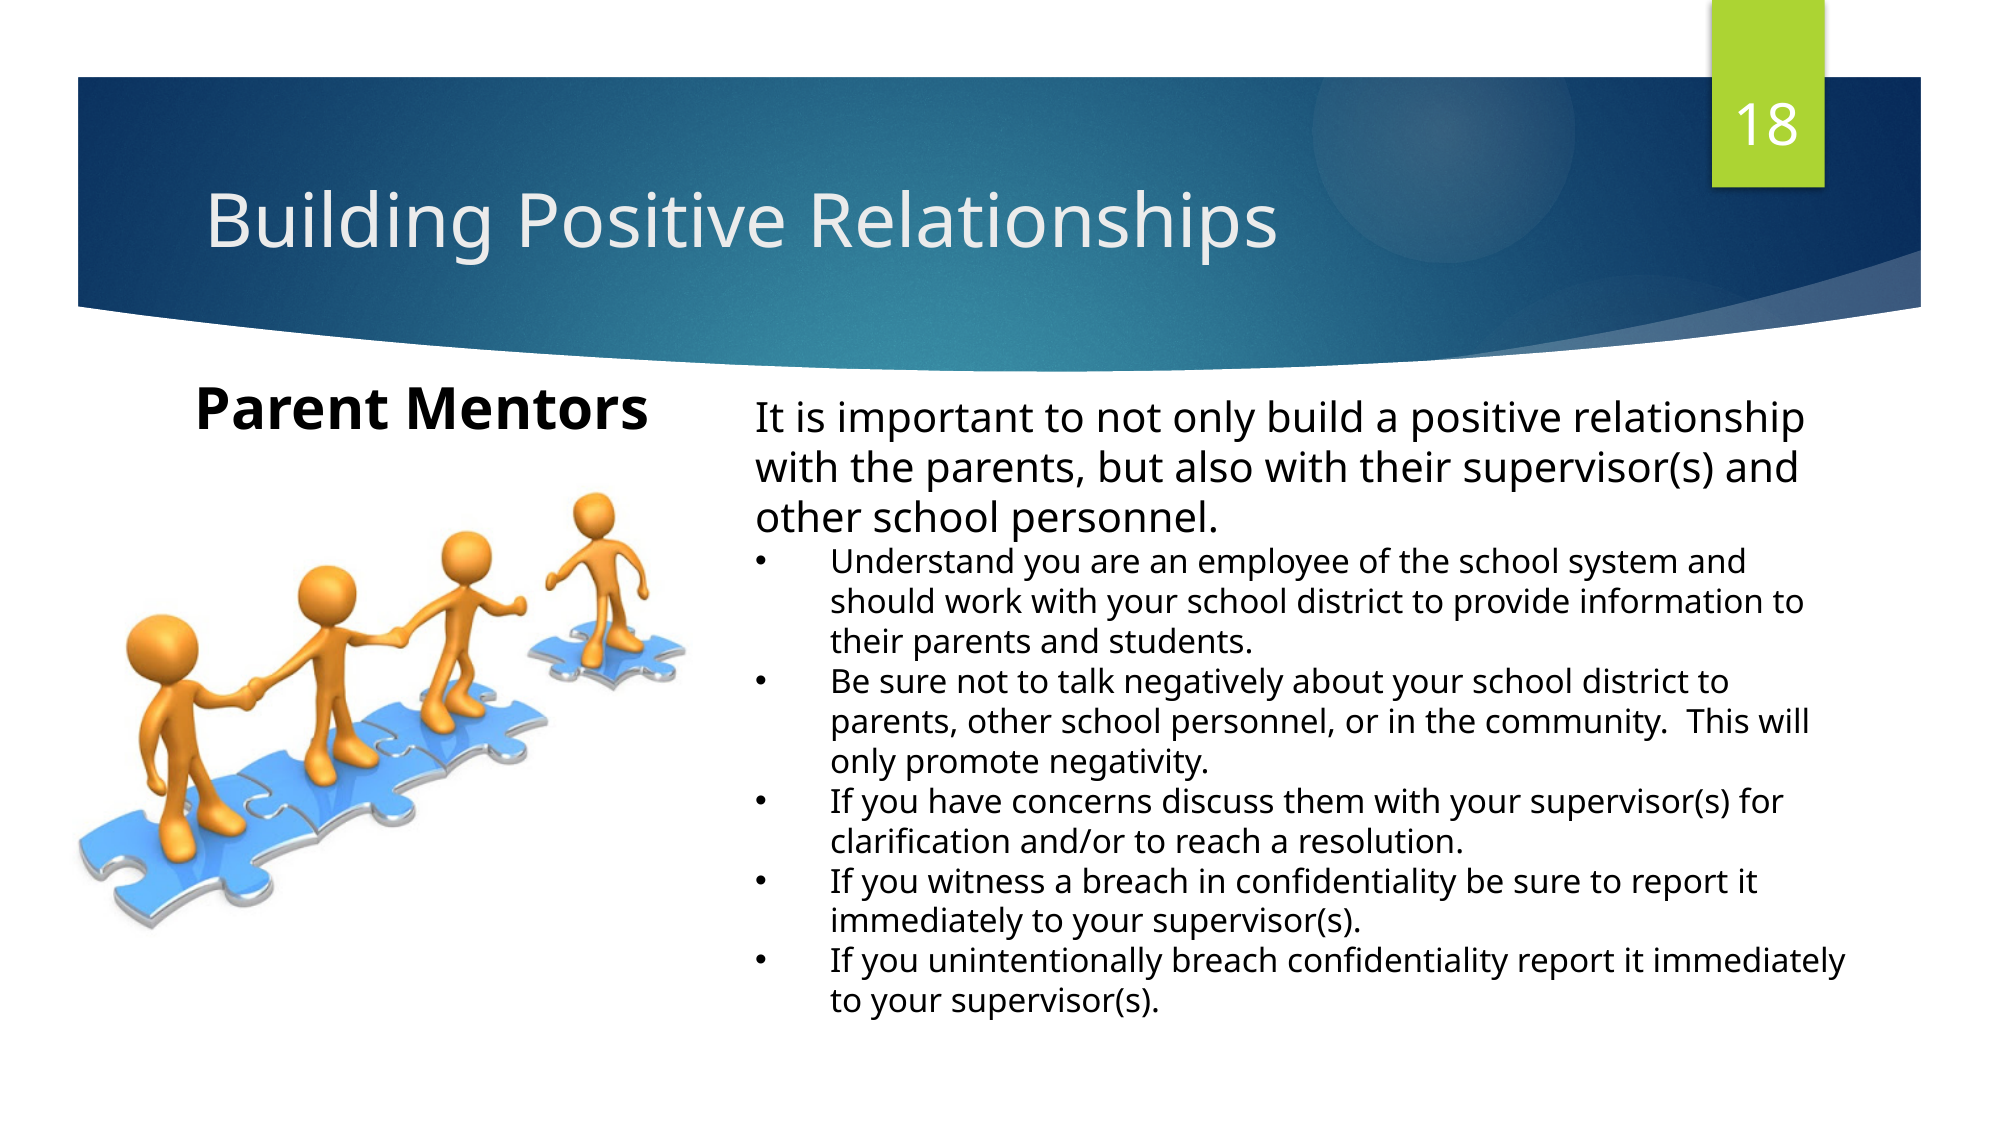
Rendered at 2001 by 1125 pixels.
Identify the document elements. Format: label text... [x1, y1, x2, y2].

picture [41, 465, 714, 969]
text_box It is important to not only build a positive relationship with the parents, but also with their supervisor(s) and other school personnel. Understand you are an employee of the school system and should work with your school district to provide information to their parents and students. Be sure not to talk negatively about your school district to parents, other school personnel, or in the community. This will only promote negativity. If you have concerns discuss them with your supervisor(s) for clarification and/or to reach a resolution. If you witness a breach in confidentiality be sure to report it immediately to your supervisor(s). If you unintentionally breach confidentiality report it immediately to your supervisor(s). [740, 382, 1871, 1125]
title Building Positive Relationships [189, 159, 1627, 276]
text_box Parent Mentors [180, 364, 1827, 449]
slide_number 18 [1698, 48, 1836, 175]
